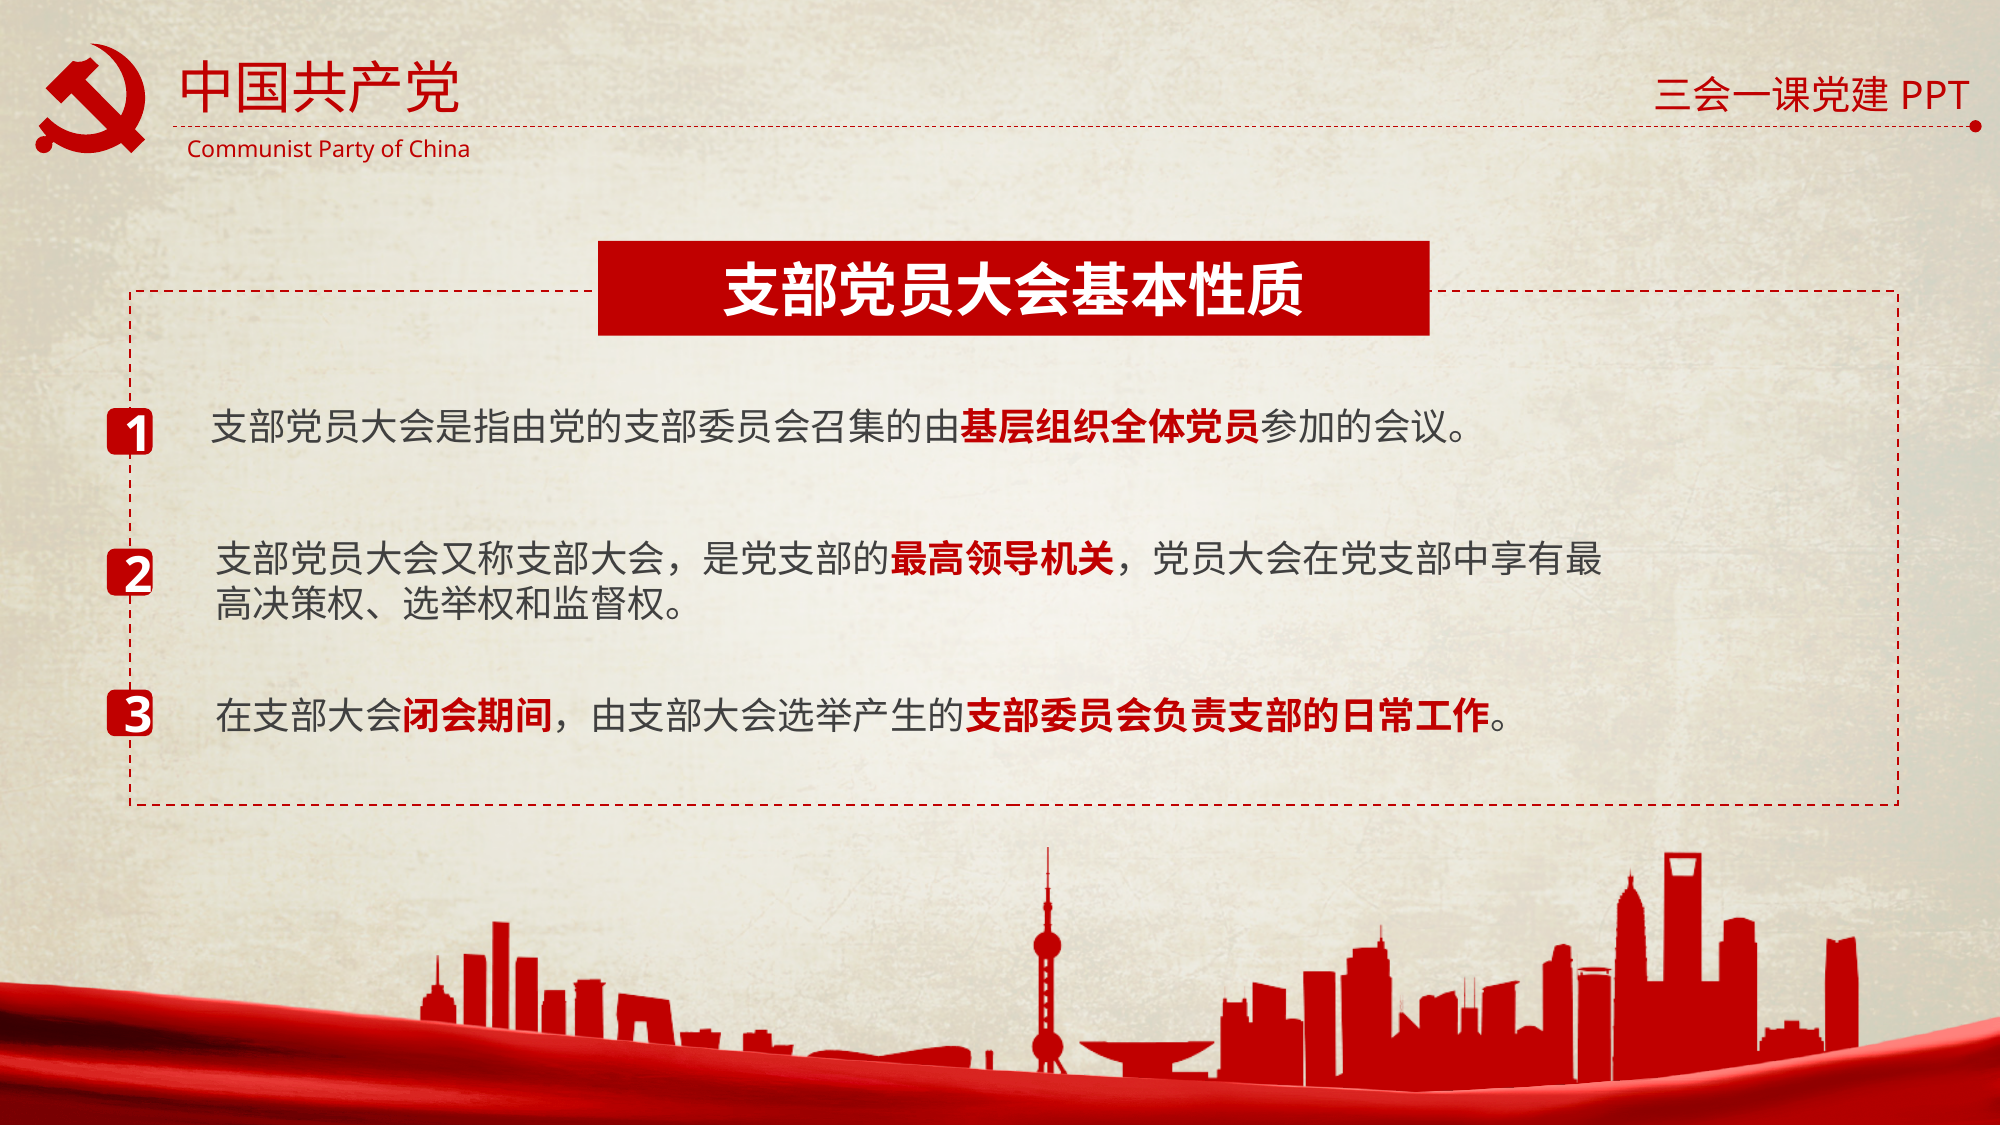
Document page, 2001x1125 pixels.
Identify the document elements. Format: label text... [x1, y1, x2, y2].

text_box 1 [105, 406, 154, 456]
text_box 2 [105, 547, 154, 597]
text_box [129, 290, 1899, 806]
text_box 支部党员大会基本性质 [598, 240, 1430, 336]
picture [0, 847, 2000, 1125]
text_box 3 [105, 688, 154, 738]
